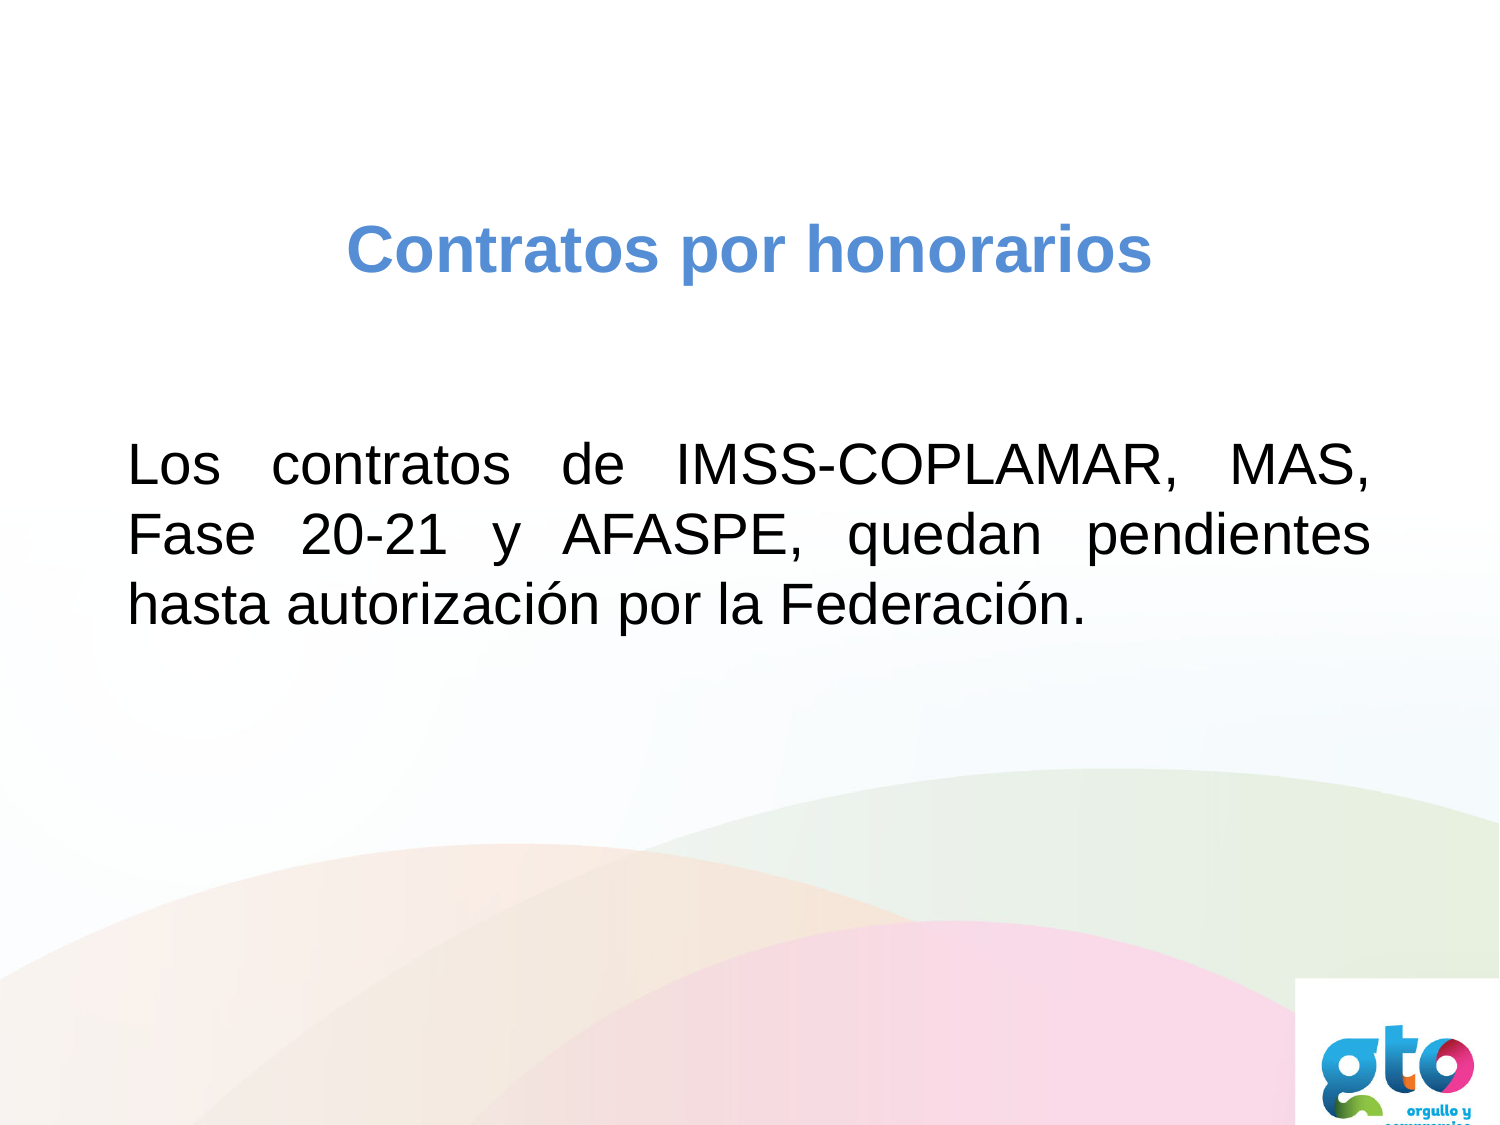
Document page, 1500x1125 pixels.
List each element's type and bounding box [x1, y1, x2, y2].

picture [0, 116, 1500, 1125]
